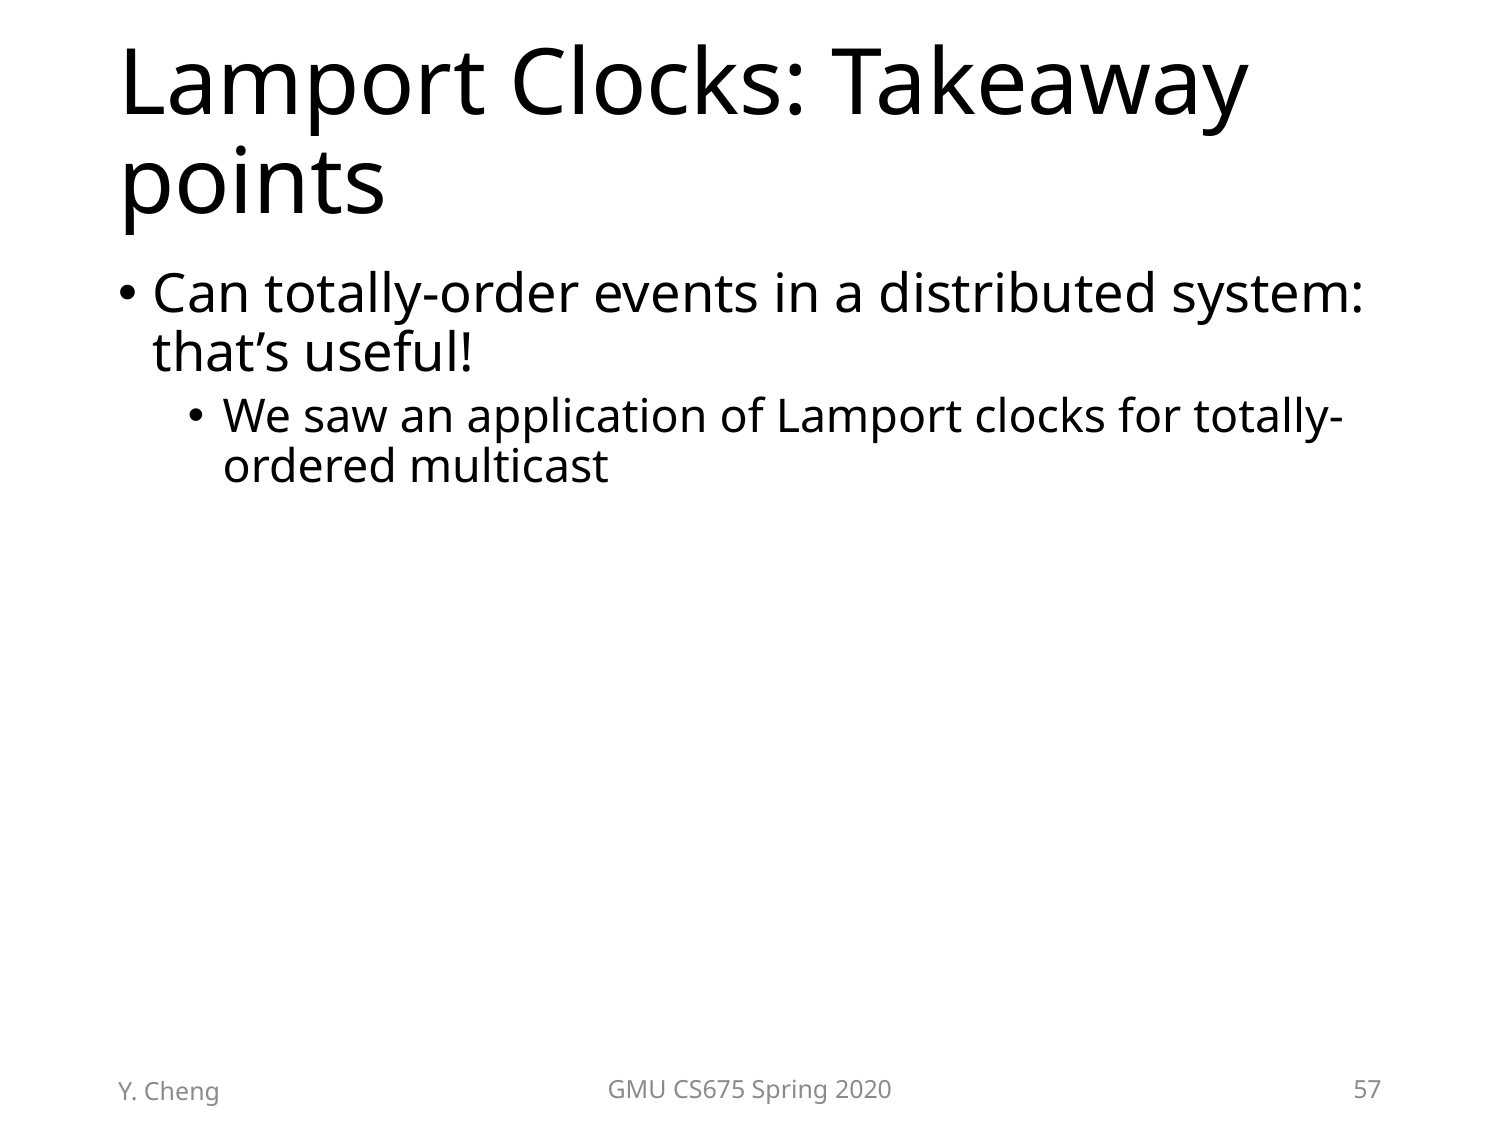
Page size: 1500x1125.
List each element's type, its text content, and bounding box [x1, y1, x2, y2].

slide_number Y. Cheng [103, 1060, 441, 1121]
list Can totally-order events in a distributed system: that’s useful! We saw an application of Lamport clocks for totally-ordered multicast [103, 258, 1397, 502]
title Lamport Clocks: Takeaway points [103, 25, 1397, 243]
footer GMU CS675 Spring 2020 [496, 1060, 1004, 1121]
slide_number 57 [1059, 1060, 1397, 1121]
